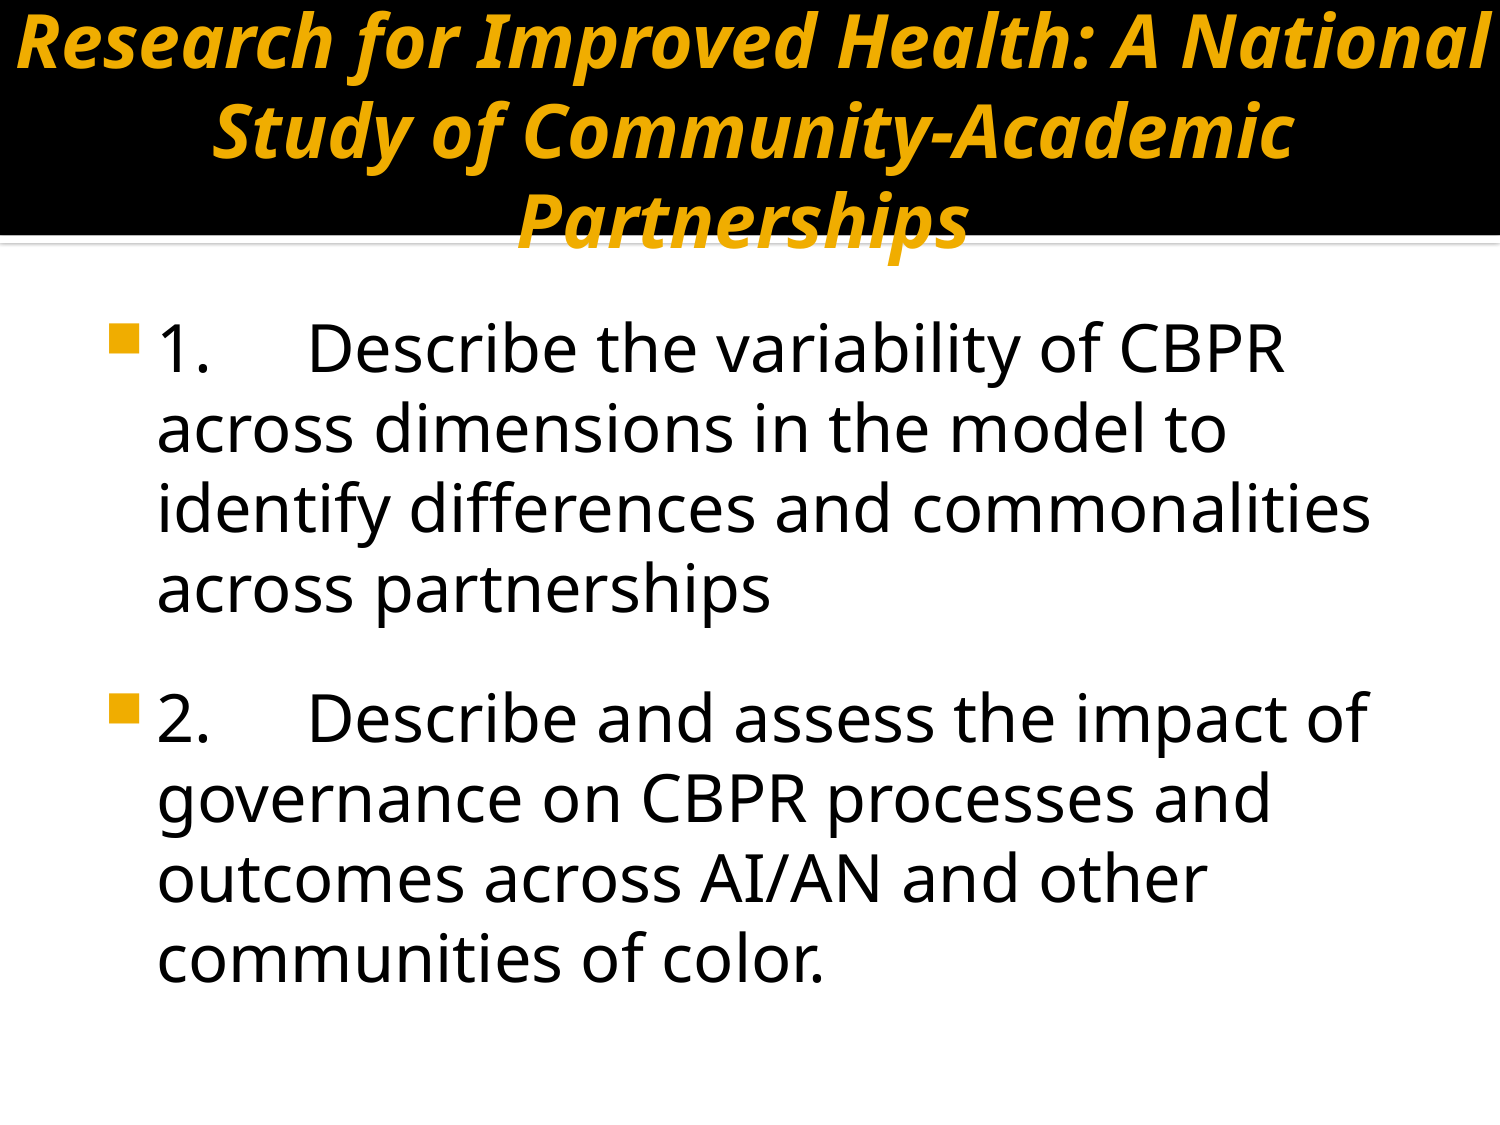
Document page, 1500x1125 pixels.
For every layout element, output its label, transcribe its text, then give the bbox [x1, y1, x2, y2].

text_box [74, 25, 1425, 213]
list 1. Describe the variability of CBPR across dimensions in the model to identify differences and commonalities across partnerships 2. Describe and assess the impact of governance on CBPR processes and outcomes across AI/AN and other communities of color. [75, 291, 1425, 1050]
title Research for Improved Health: A National Study of Community-Academic Partnerships [0, 25, 1500, 231]
